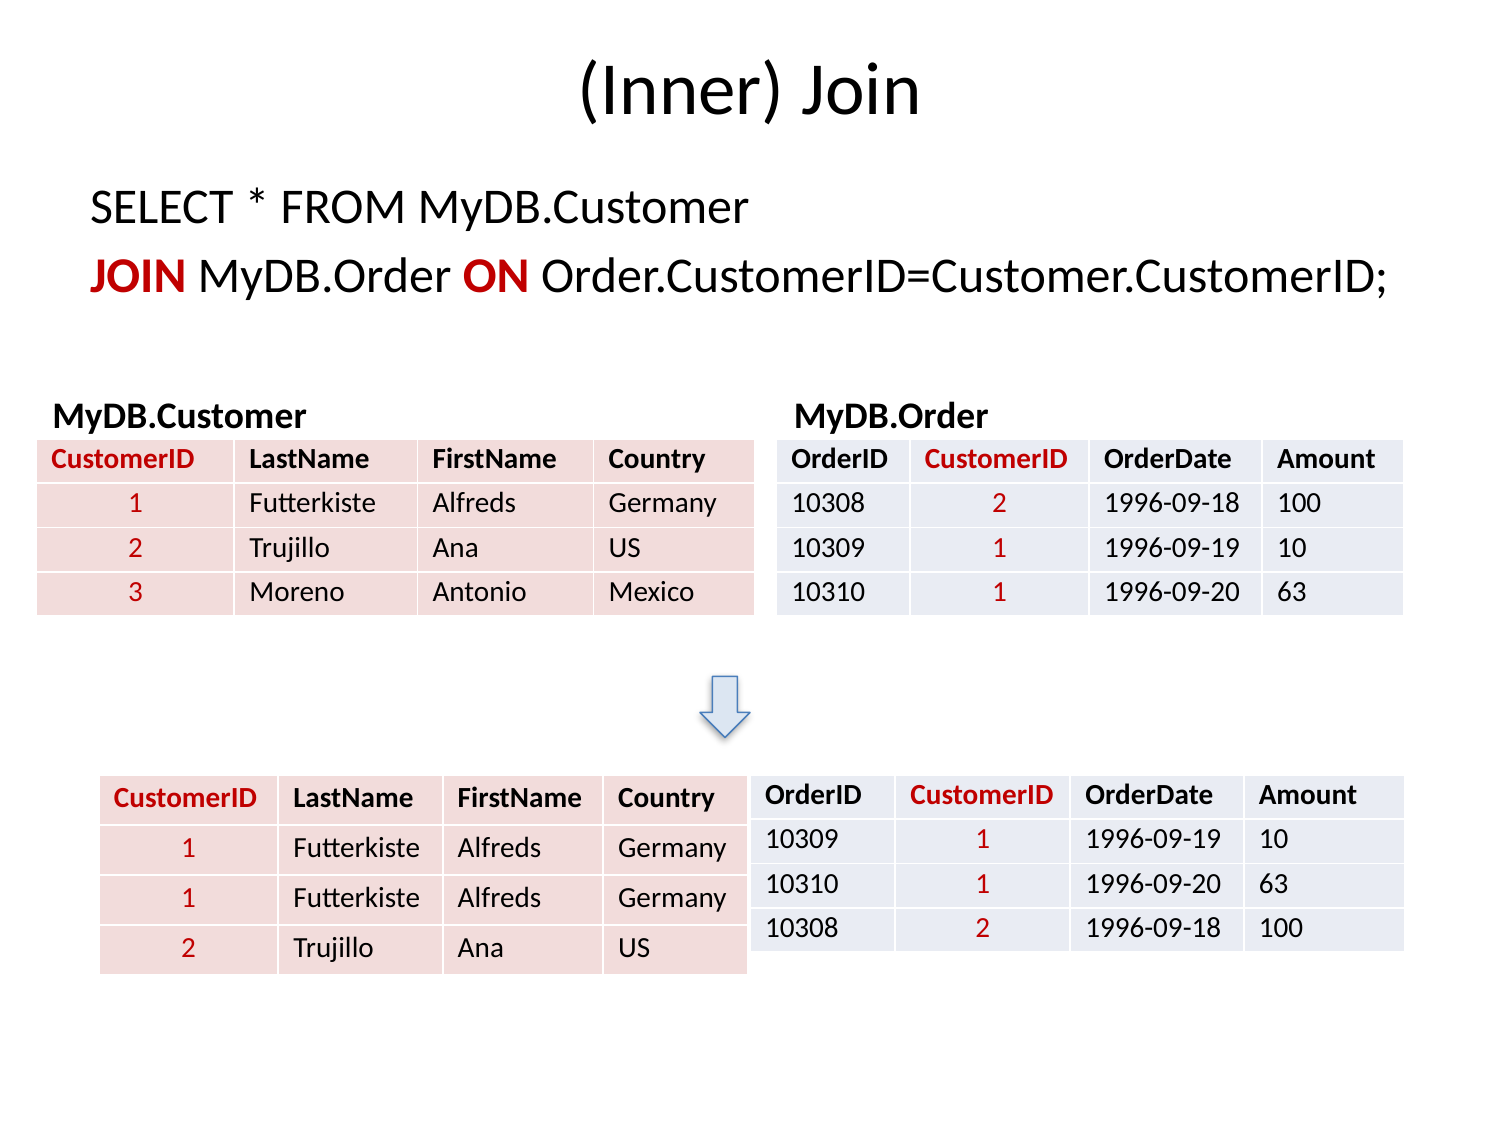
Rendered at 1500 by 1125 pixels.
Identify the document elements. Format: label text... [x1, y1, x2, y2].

table_cell 10308 [777, 484, 909, 527]
table_header Amount [1245, 776, 1404, 818]
table_cell Alfreds [418, 484, 593, 527]
table_header OrderDate [1071, 776, 1243, 818]
title (Inner) Join [75, 45, 1425, 125]
table_cell Trujillo [235, 528, 417, 571]
table_cell 1 [100, 826, 277, 874]
text_box [699, 675, 751, 739]
table_cell 10310 [777, 573, 909, 615]
table_header Amount [1263, 440, 1403, 482]
table_header FirstName [418, 440, 593, 482]
table_cell 1996-09-18 [1090, 484, 1261, 527]
text_box JOIN MyDB.Order ON Order.CustomerID=Customer.CustomerID; [74, 247, 1488, 350]
table_cell Alfreds [444, 826, 602, 874]
table_cell Ana [418, 528, 593, 571]
table_cell 1 [37, 484, 233, 527]
table_cell US [594, 528, 754, 571]
table_cell Germany [604, 826, 747, 874]
text_box MyDB.Order [779, 383, 1004, 444]
table_cell 10 [1245, 820, 1404, 863]
table_cell Antonio [418, 573, 593, 615]
table_header CustomerID [37, 444, 233, 482]
list SELECT * FROM MyDB.Customer [75, 165, 1425, 247]
table_cell 63 [1245, 864, 1404, 907]
table_cell 10309 [777, 528, 909, 571]
table_cell 1 [100, 876, 277, 924]
table_cell 2 [37, 528, 233, 571]
table_cell Alfreds [444, 876, 602, 924]
table_cell 1 [911, 528, 1088, 571]
table_header CustomerID [100, 776, 277, 824]
table_cell Germany [604, 876, 747, 924]
table_cell 10310 [751, 864, 894, 907]
table_cell 1996-09-19 [1090, 528, 1261, 571]
table_header OrderID [777, 440, 909, 482]
table_cell 1 [896, 864, 1069, 907]
table_cell 1996-09-18 [1071, 909, 1243, 951]
table_header CustomerID [911, 440, 1088, 482]
table_cell 2 [911, 484, 1088, 527]
table_header Country [594, 440, 754, 482]
table_cell 1996-09-20 [1090, 573, 1261, 615]
table_cell 1 [911, 573, 1088, 615]
table_cell Futterkiste [235, 484, 417, 527]
table_cell 63 [1263, 573, 1403, 615]
table_cell 2 [100, 926, 277, 974]
table_cell Futterkiste [279, 876, 442, 924]
table_cell 100 [1245, 909, 1404, 951]
table_cell 1 [896, 820, 1069, 863]
table_header OrderDate [1090, 440, 1261, 482]
table_cell Trujillo [279, 926, 442, 974]
text_box MyDB.Customer [37, 383, 323, 444]
table_header Country [604, 776, 747, 824]
table_cell 10 [1263, 528, 1403, 571]
table_cell Germany [594, 484, 754, 527]
table_cell Moreno [235, 573, 417, 615]
table_cell 10309 [751, 820, 894, 863]
table_cell 2 [896, 909, 1069, 951]
table_header FirstName [444, 776, 602, 824]
table_cell 10308 [751, 909, 894, 951]
table_header LastName [279, 776, 442, 824]
table_header CustomerID [896, 776, 1069, 818]
table_cell 100 [1263, 484, 1403, 527]
table_cell Mexico [594, 573, 754, 615]
table_header OrderID [751, 776, 894, 818]
table_cell Futterkiste [279, 826, 442, 874]
table_cell 3 [37, 573, 233, 615]
table_cell 1996-09-20 [1071, 864, 1243, 907]
table_header LastName [235, 440, 417, 482]
table_cell US [604, 926, 747, 974]
table_cell 1996-09-19 [1071, 820, 1243, 863]
table_cell Ana [444, 926, 602, 974]
